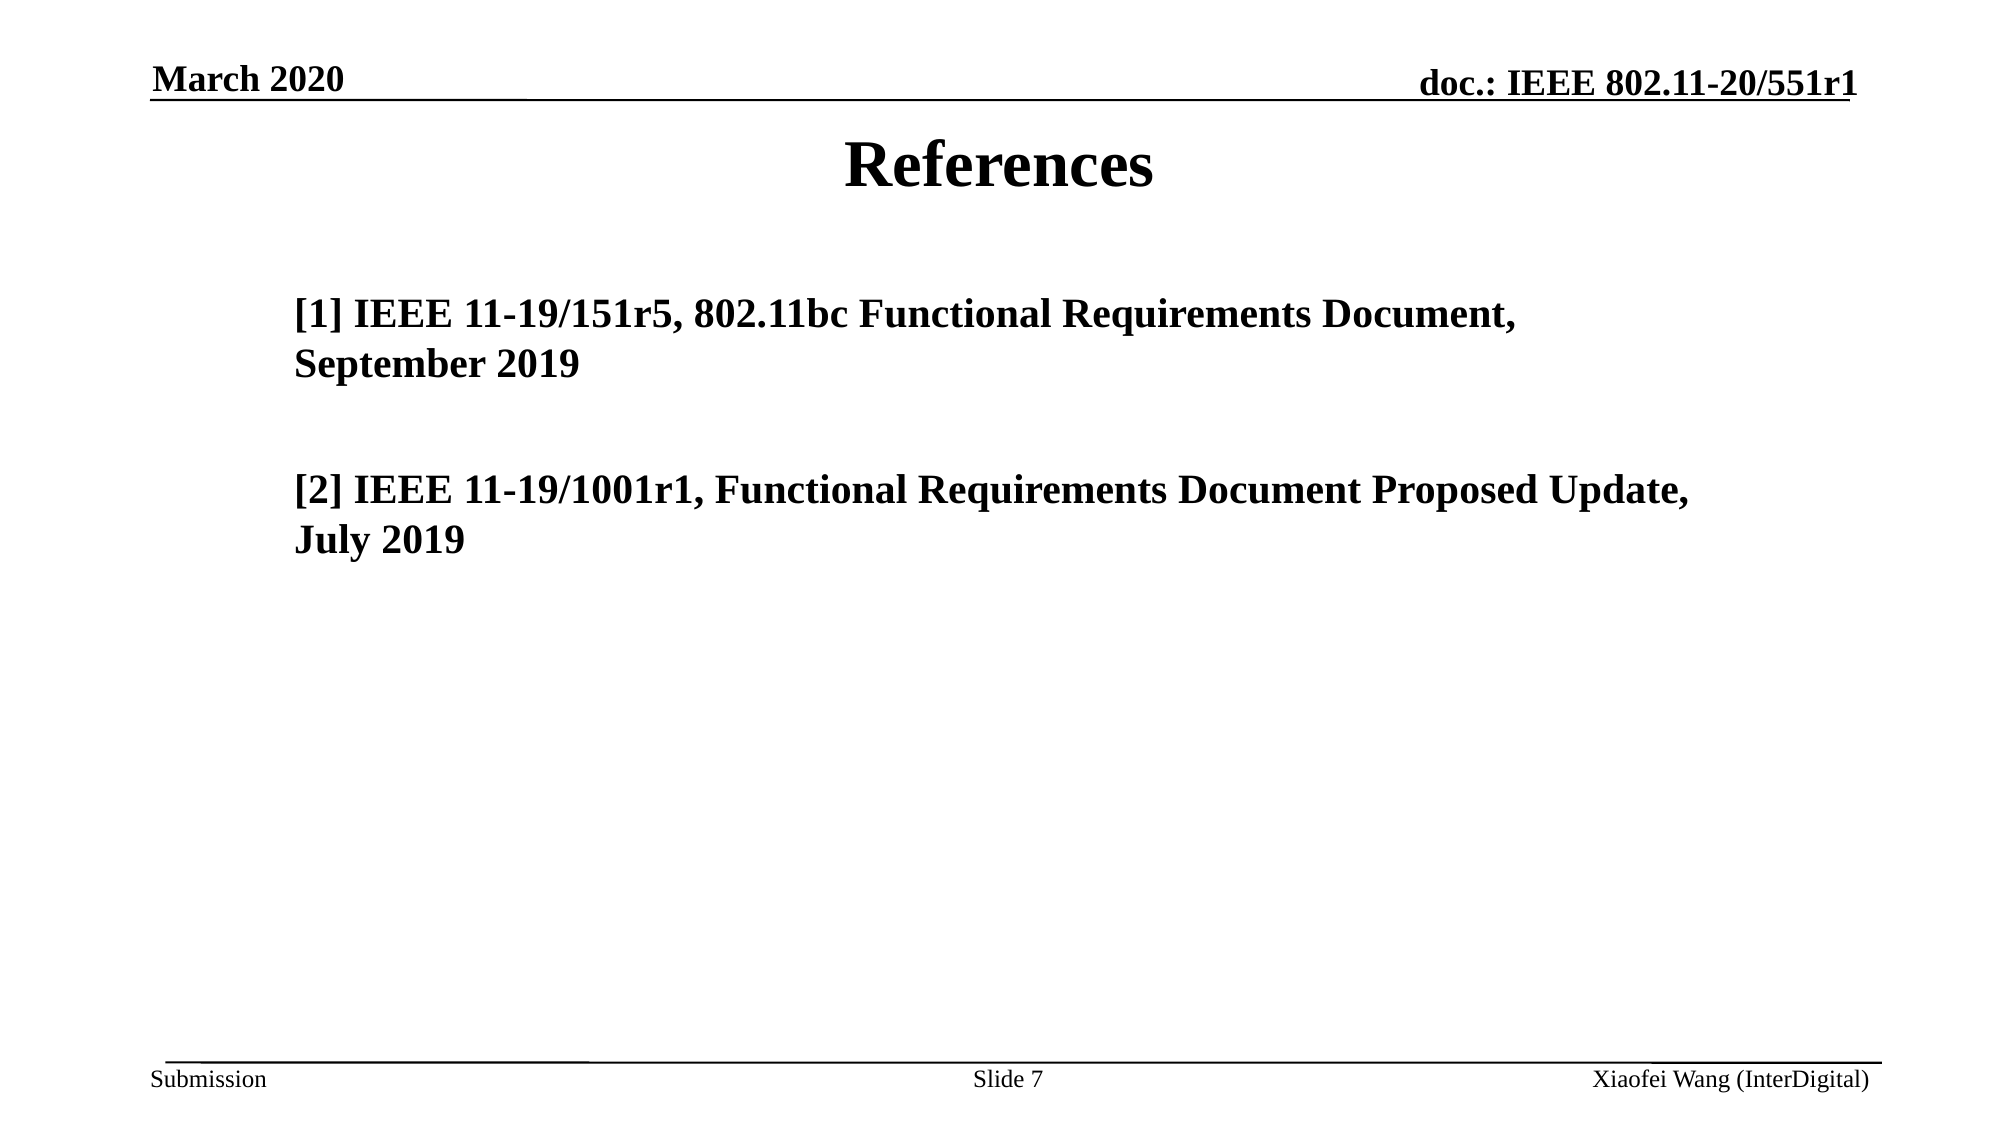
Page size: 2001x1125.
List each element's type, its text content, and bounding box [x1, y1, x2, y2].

slide_number Slide 7 [950, 1061, 1067, 1123]
text_box [1] IEEE 11-19/151r5, 802.11bc Functional Requirements Document, September 2019 [2] IEEE 11-19/1001r1, Functional Requirements Document Proposed Update, July 2019 [279, 278, 1721, 970]
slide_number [152, 54, 563, 100]
footer Xiaofei Wang (InterDigital) [1172, 1061, 1871, 1093]
text_box References [362, 112, 1638, 278]
